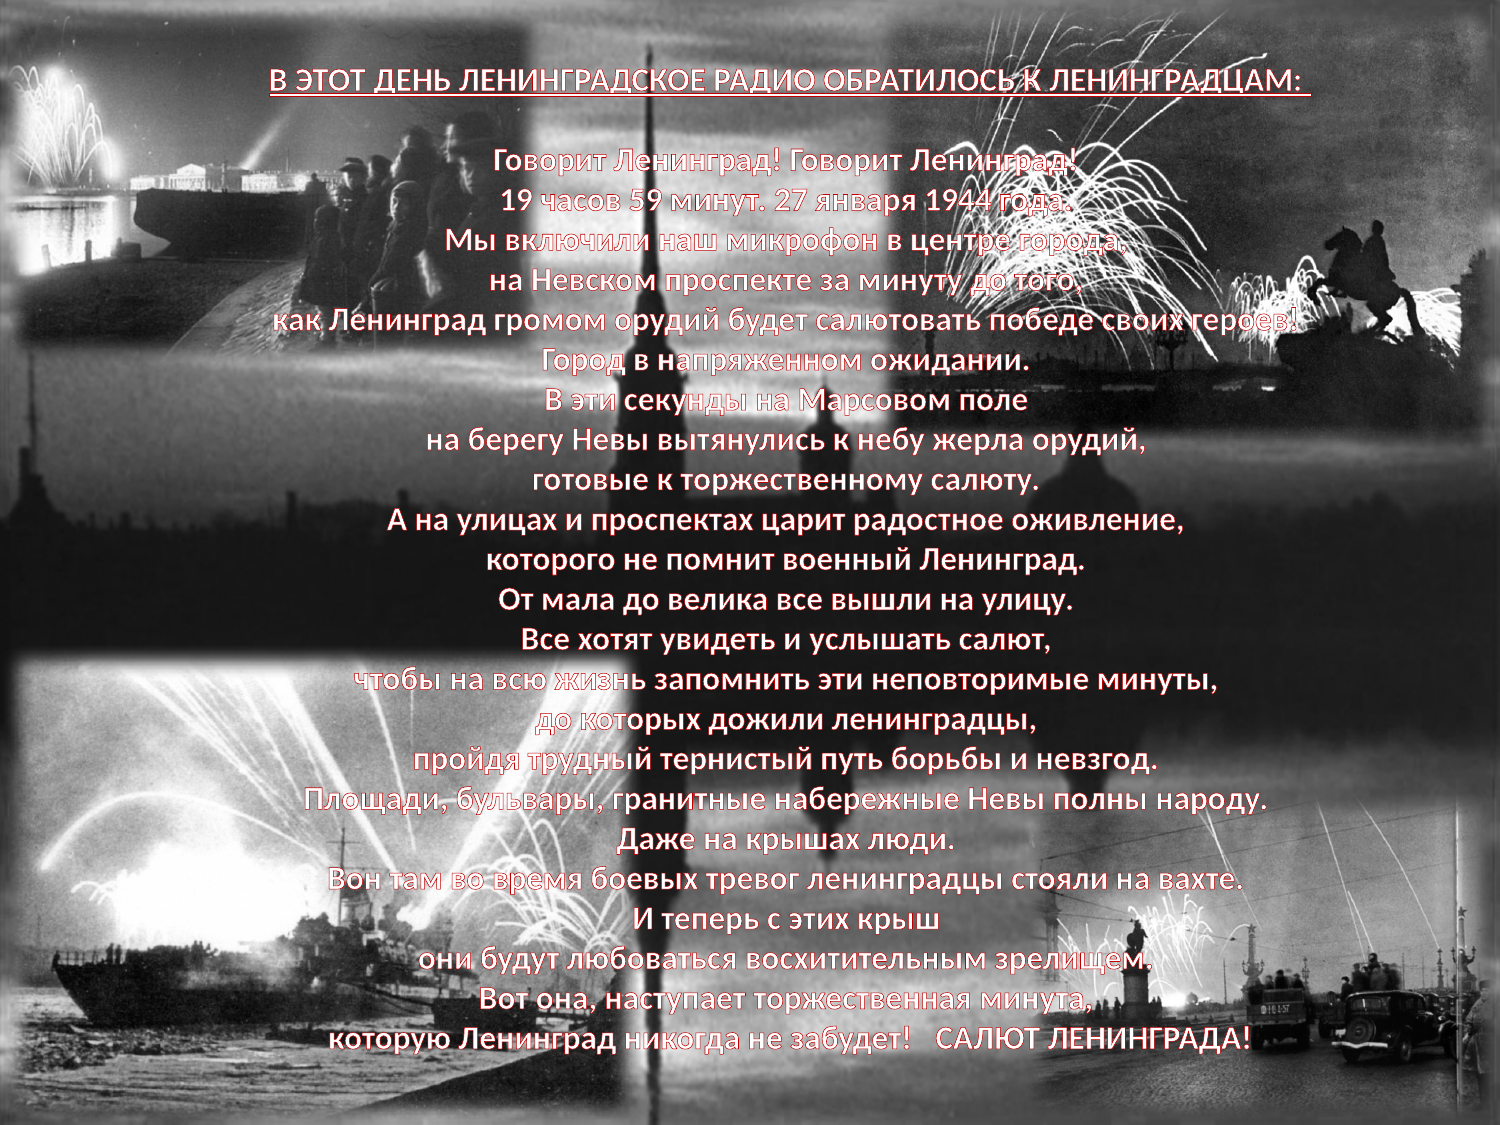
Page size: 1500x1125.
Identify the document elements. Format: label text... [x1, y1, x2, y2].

picture [0, 0, 1500, 1125]
text_box В ЭТОТ ДЕНЬ ЛЕНИНГРАДСКОЕ РАДИО ОБРАТИЛОСЬ К ЛЕНИНГРАДЦАМ: Говорит Ленинград! Говорит Ленинград! 19 часов 59 минут. 27 января 1944 года. Мы включили наш микрофон в центре города, на Невском проспекте за минуту до того, как Ленинград громом орудий будет салютовать победе своих героев! Город в напряженном ожидании. В эти секунды на Марсовом поле на берегу Невы вытянулись к небу жерла орудий, готовые к торжественному салюту. А на улицах и проспектах царит радостное оживление, которого не помнит военный Ленинград. От мала до велика все вышли на улицу. Все хотят увидеть и услышать салют, чтобы на всю жизнь запомнить эти неповторимые минуты, до которых дожили ленинградцы, пройдя трудный тернистый путь борьбы и невзгод. Площади, бульвары, гранитные набережные Невы полны народу. Даже на крышах люди. Вон там во время боевых тревог ленинградцы стояли на вахте. И теперь с этих крыш они будут любоваться восхитительным зрелищем. Вот она, наступает торжественная минута, которую Ленинград никогда не забудет! САЛЮТ ЛЕНИНГРАДА! [311, 202, 1271, 911]
